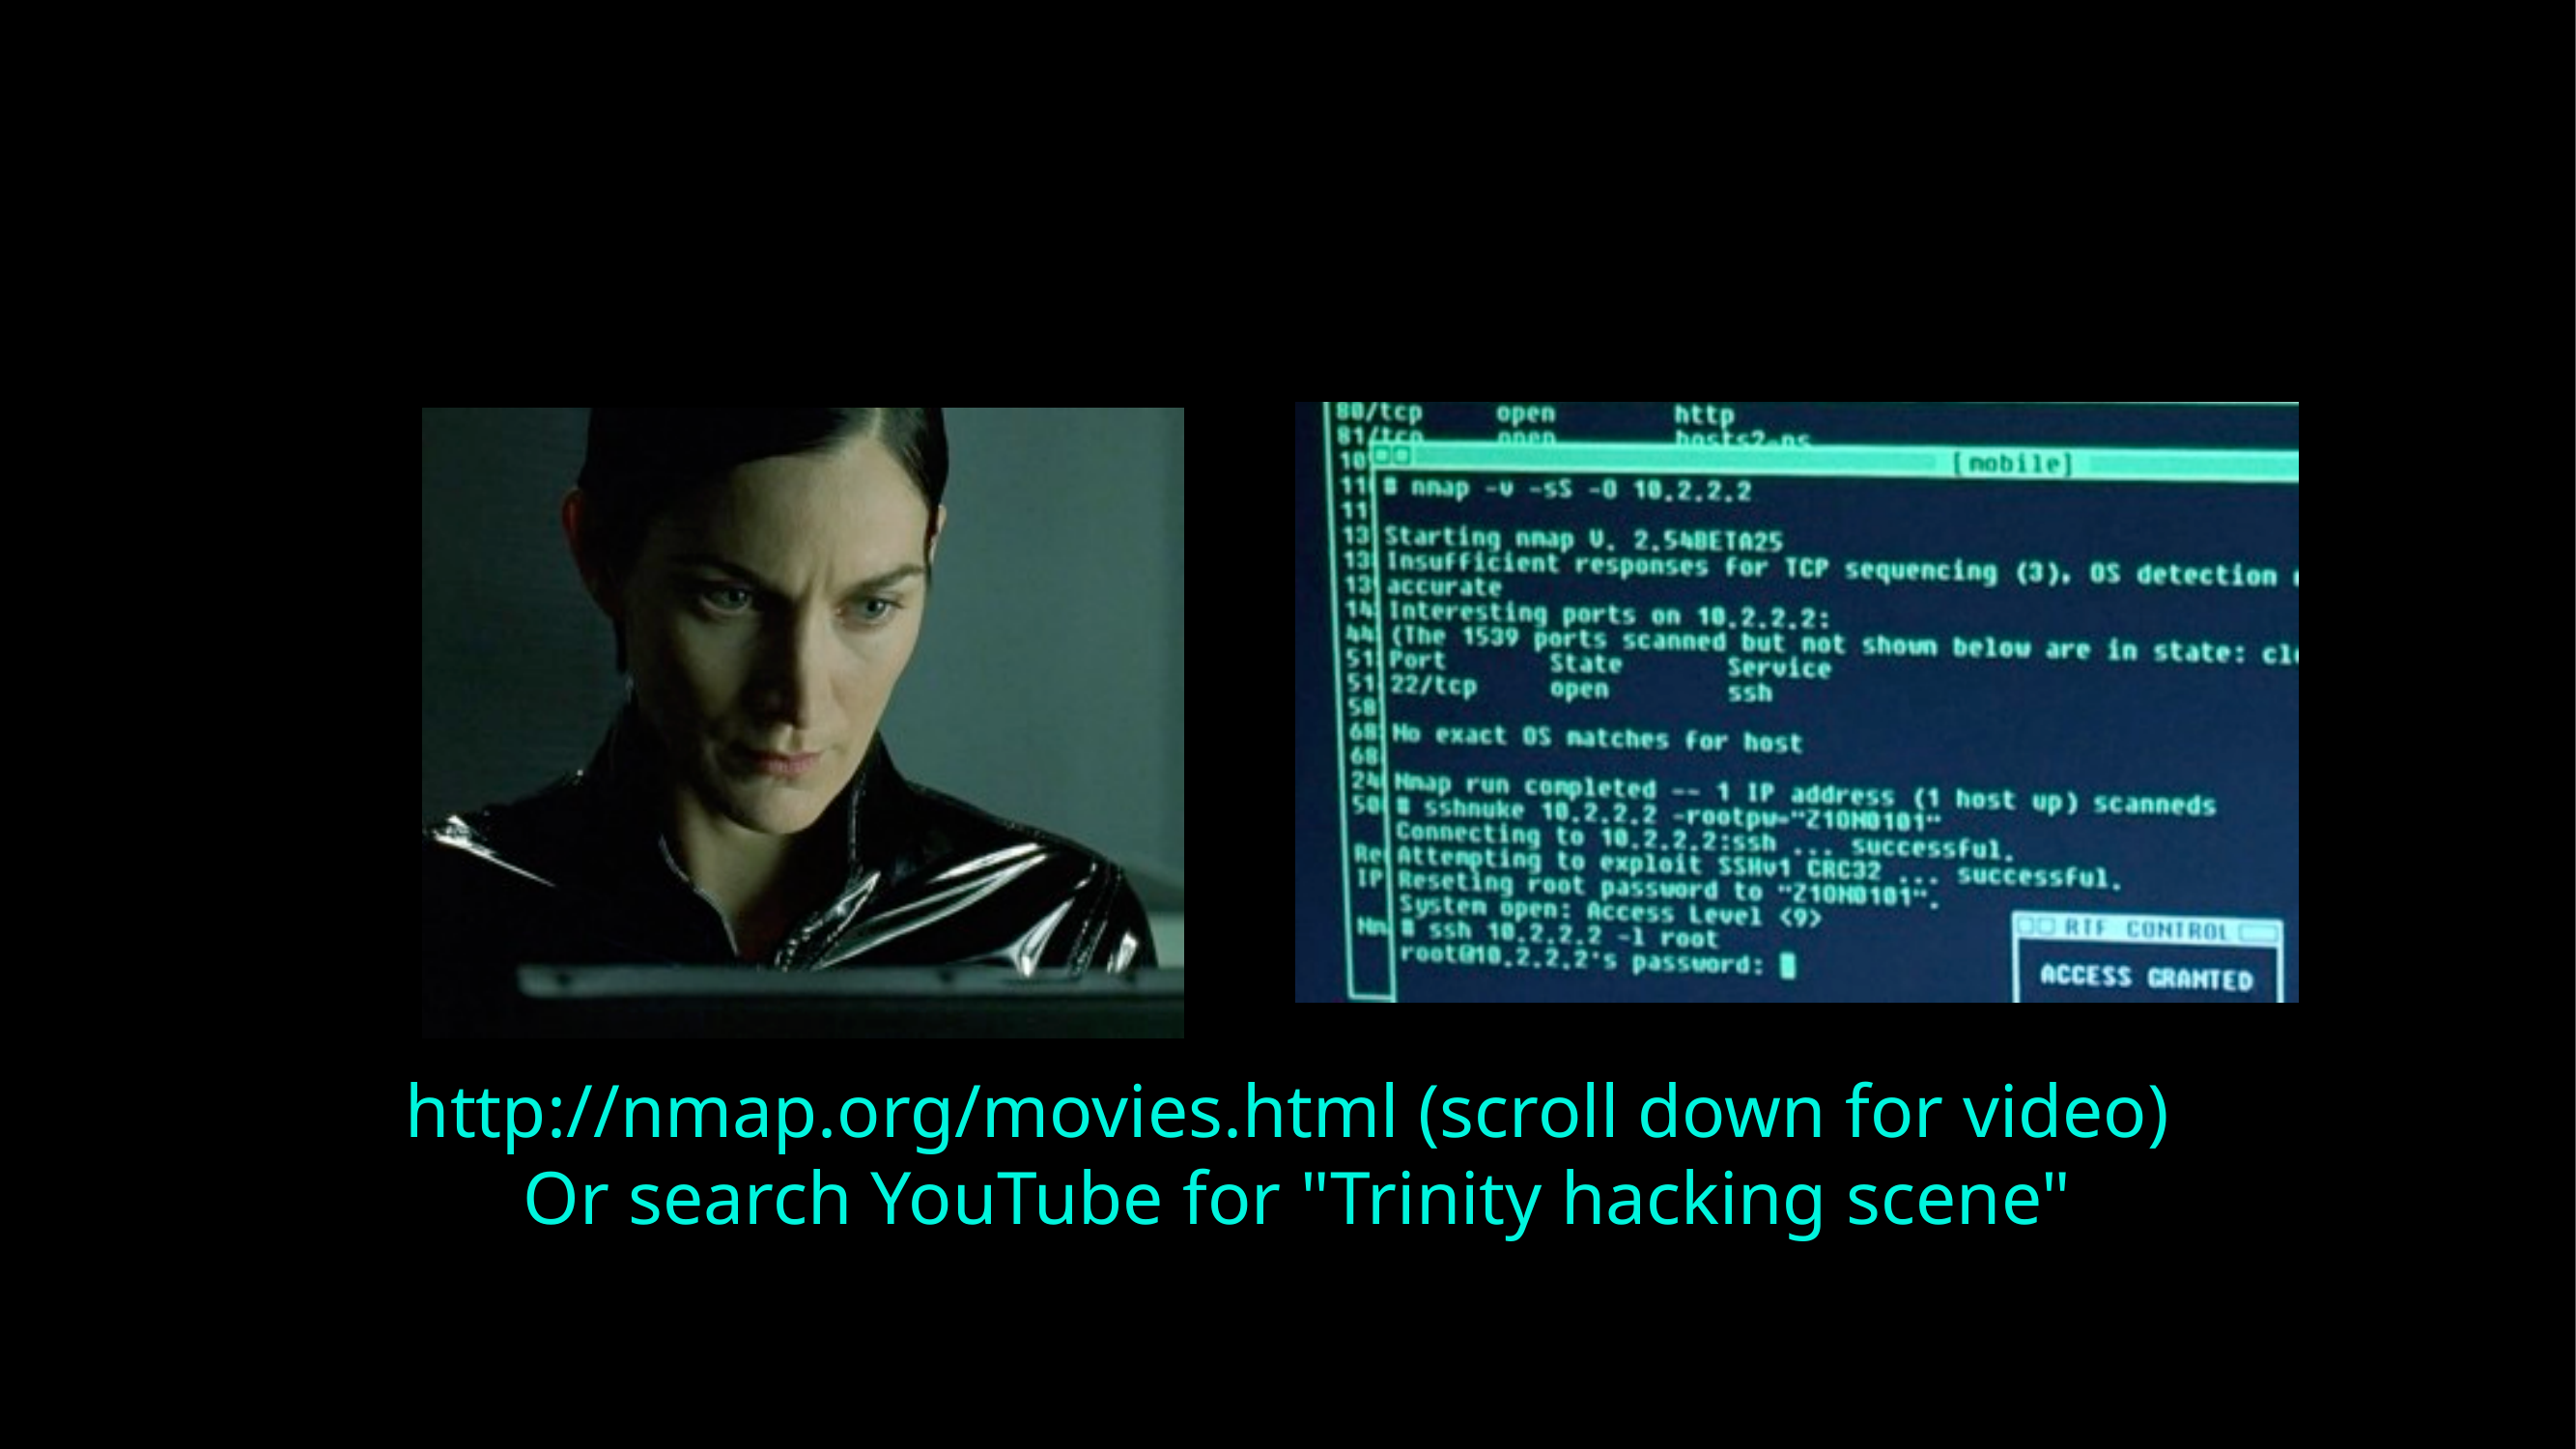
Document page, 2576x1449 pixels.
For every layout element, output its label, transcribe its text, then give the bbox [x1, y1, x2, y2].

text_box http://nmap.org/movies.html (scroll down for video) Or search YouTube for "Trinity hacking scene" [123, 1057, 2453, 1247]
picture [422, 408, 1184, 1039]
picture [2292, 567, 2299, 587]
picture [1295, 402, 2299, 1003]
